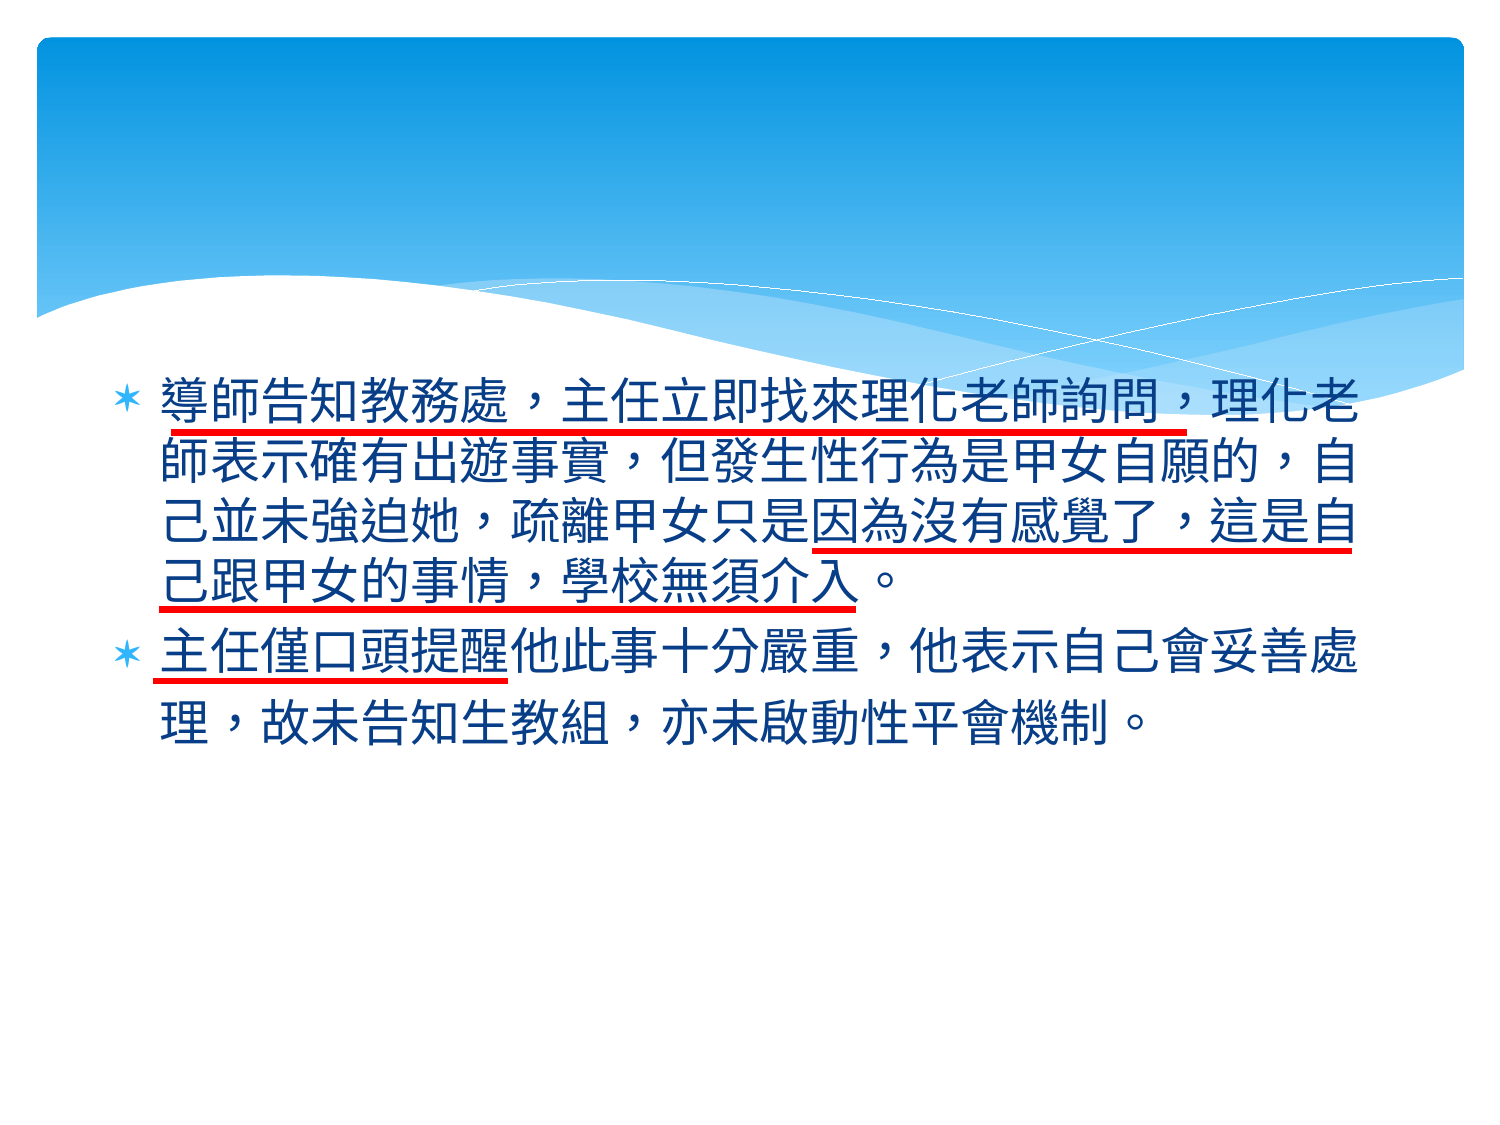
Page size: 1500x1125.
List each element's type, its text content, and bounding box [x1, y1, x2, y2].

list 導師告知教務處，主任立即找來理化老師詢問，理化老師表示確有出遊事實，但發生性行為是甲女自願的，自己並未強迫她，疏離甲女只是因為沒有感覺了，這是自己跟甲女的事情，學校無須介入。 主任僅口頭提醒他此事十分嚴重，他表示自己會妥善處理，故未告知生教組，亦未啟動性平會機制。 [100, 361, 1377, 1012]
